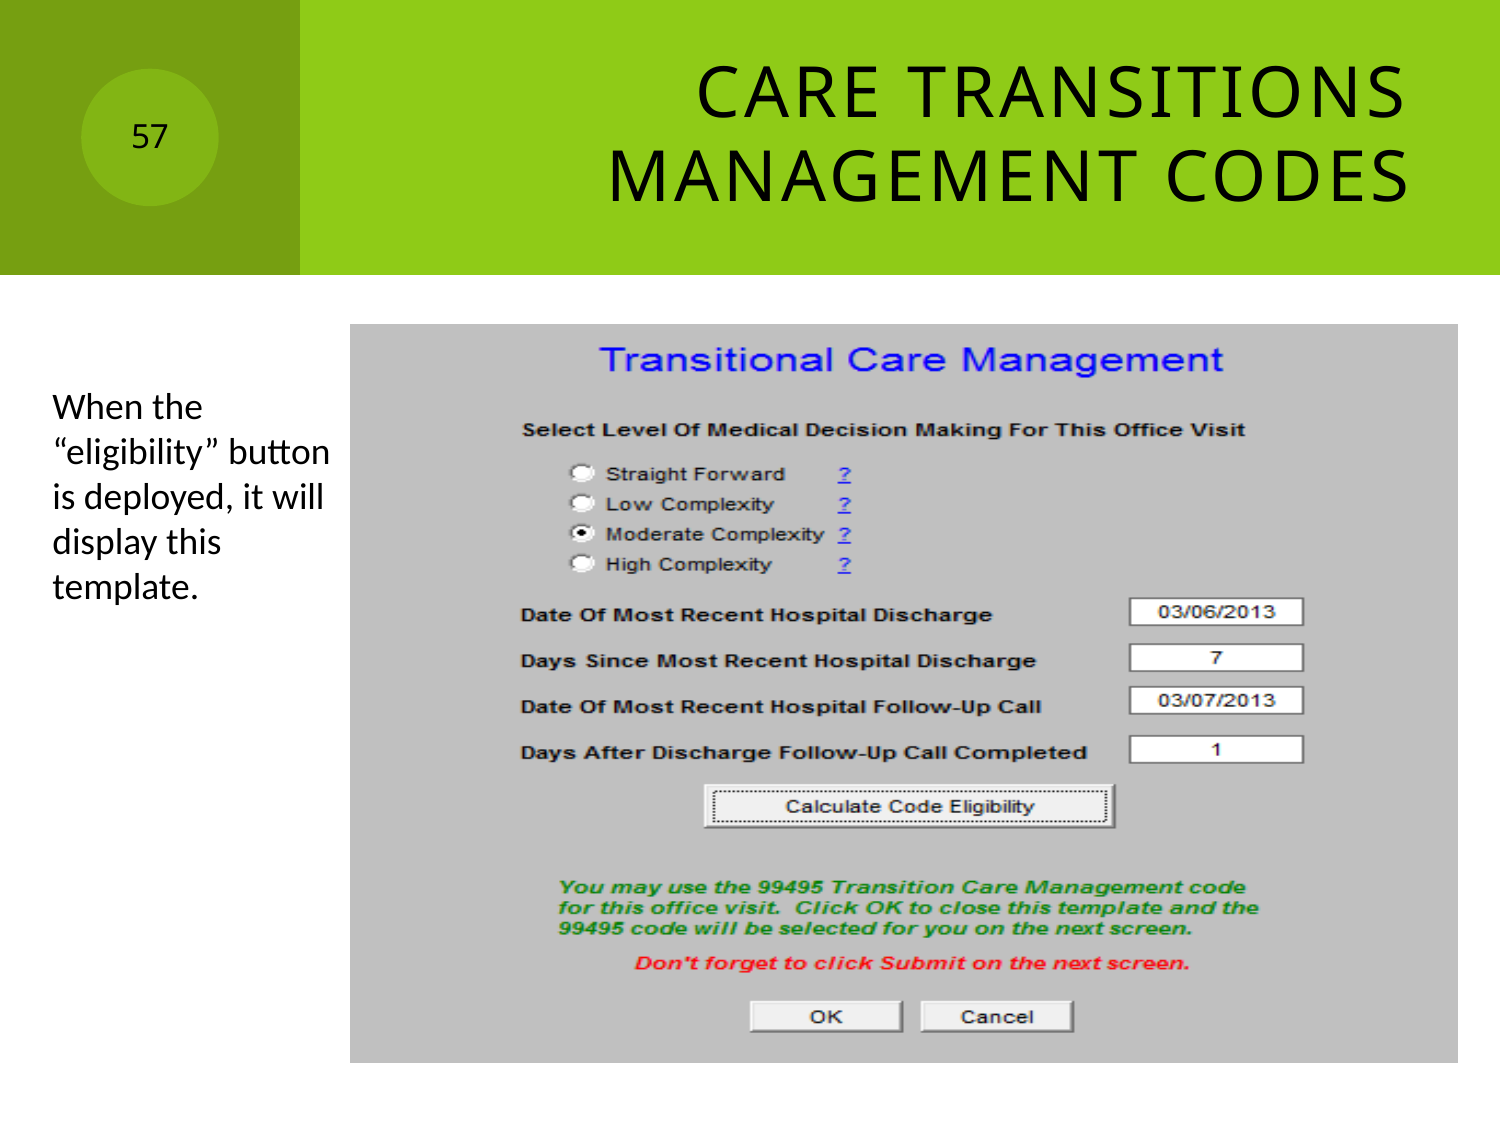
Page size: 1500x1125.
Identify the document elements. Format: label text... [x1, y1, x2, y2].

slide_number 57 [87, 99, 213, 175]
picture [349, 324, 1459, 1063]
text_box When the “eligibility” button is deployed, it will display this template. [37, 374, 339, 660]
title Care Transitions Management Codes [399, 37, 1425, 225]
